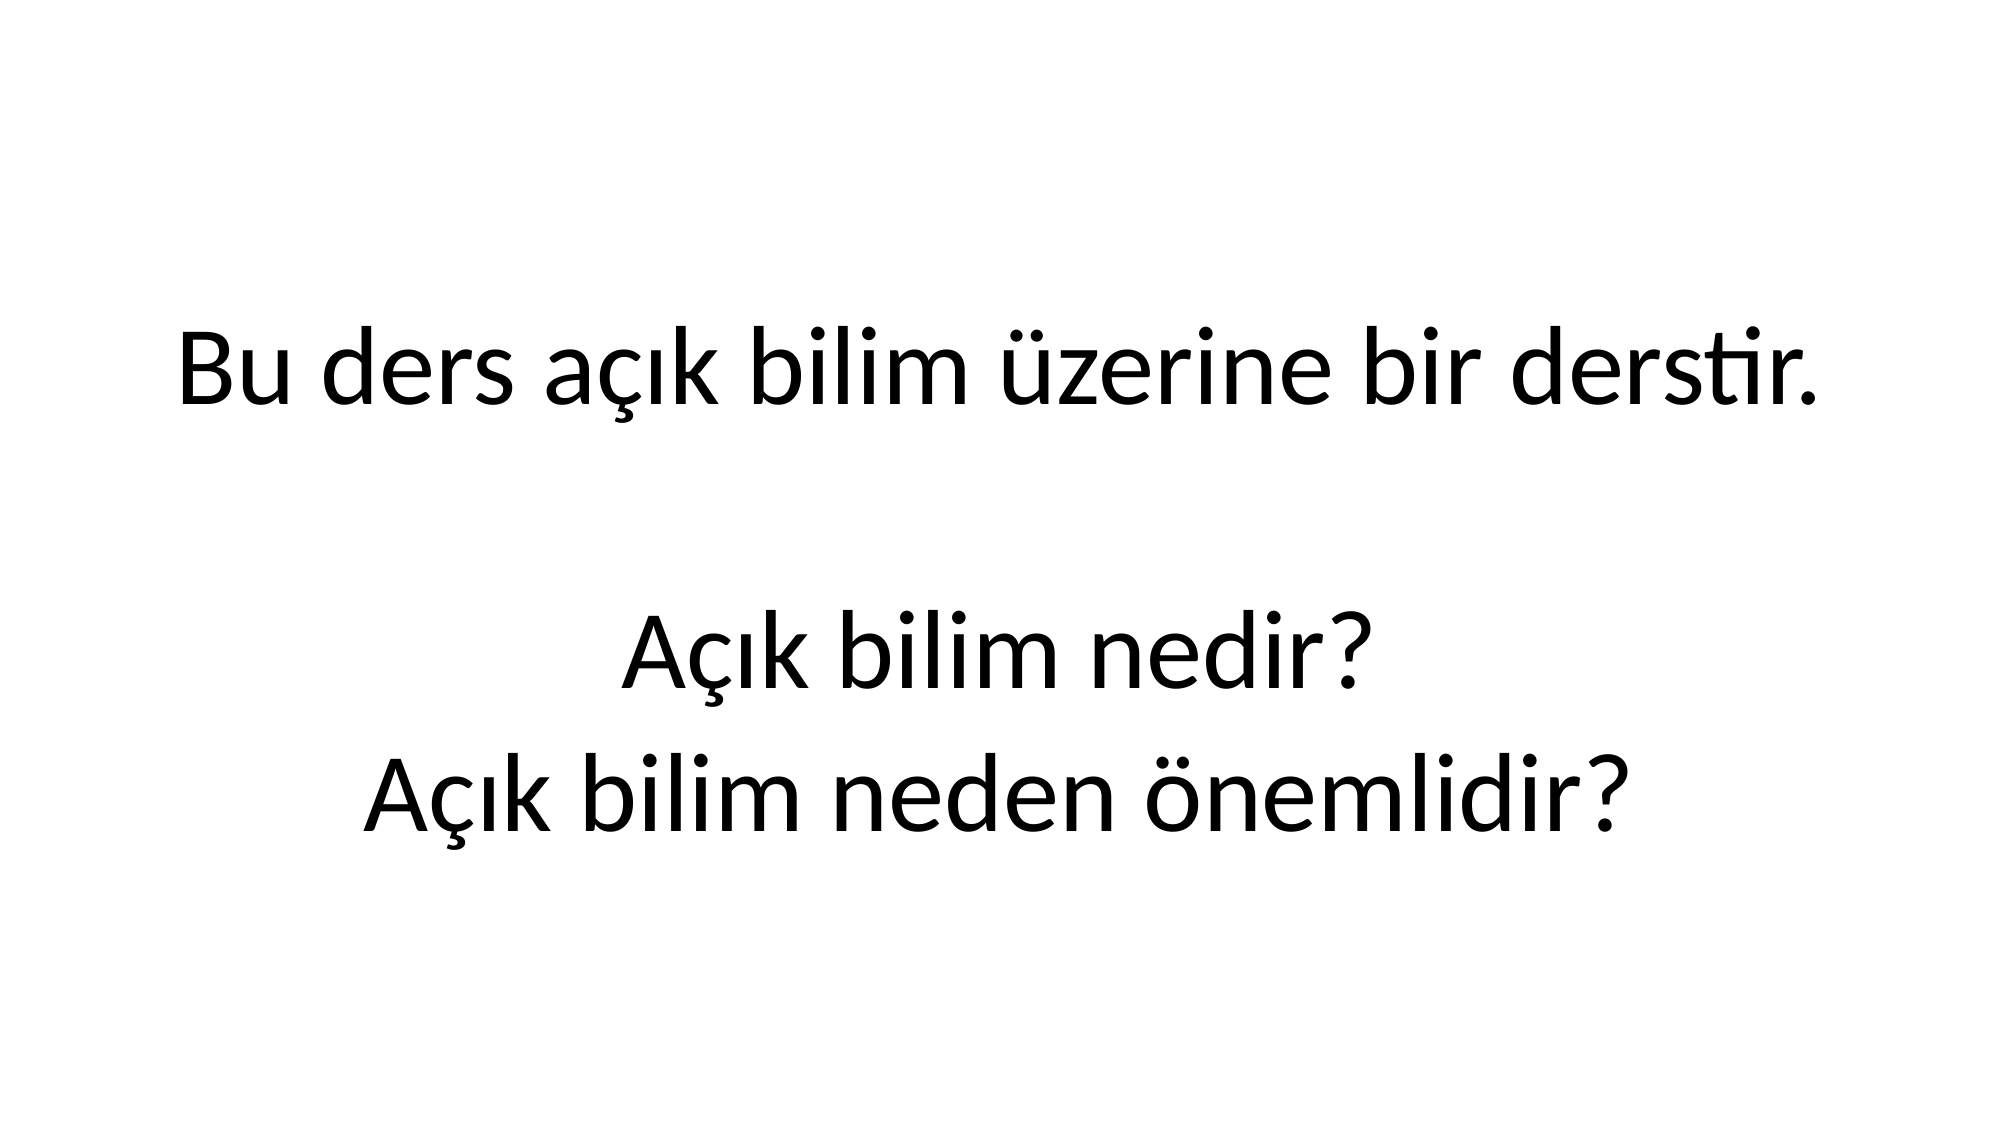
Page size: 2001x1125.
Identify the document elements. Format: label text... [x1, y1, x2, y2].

list Bu ders açık bilim üzerine bir derstir. Açık bilim nedir? Açık bilim neden önemlidir? [137, 299, 1863, 1014]
